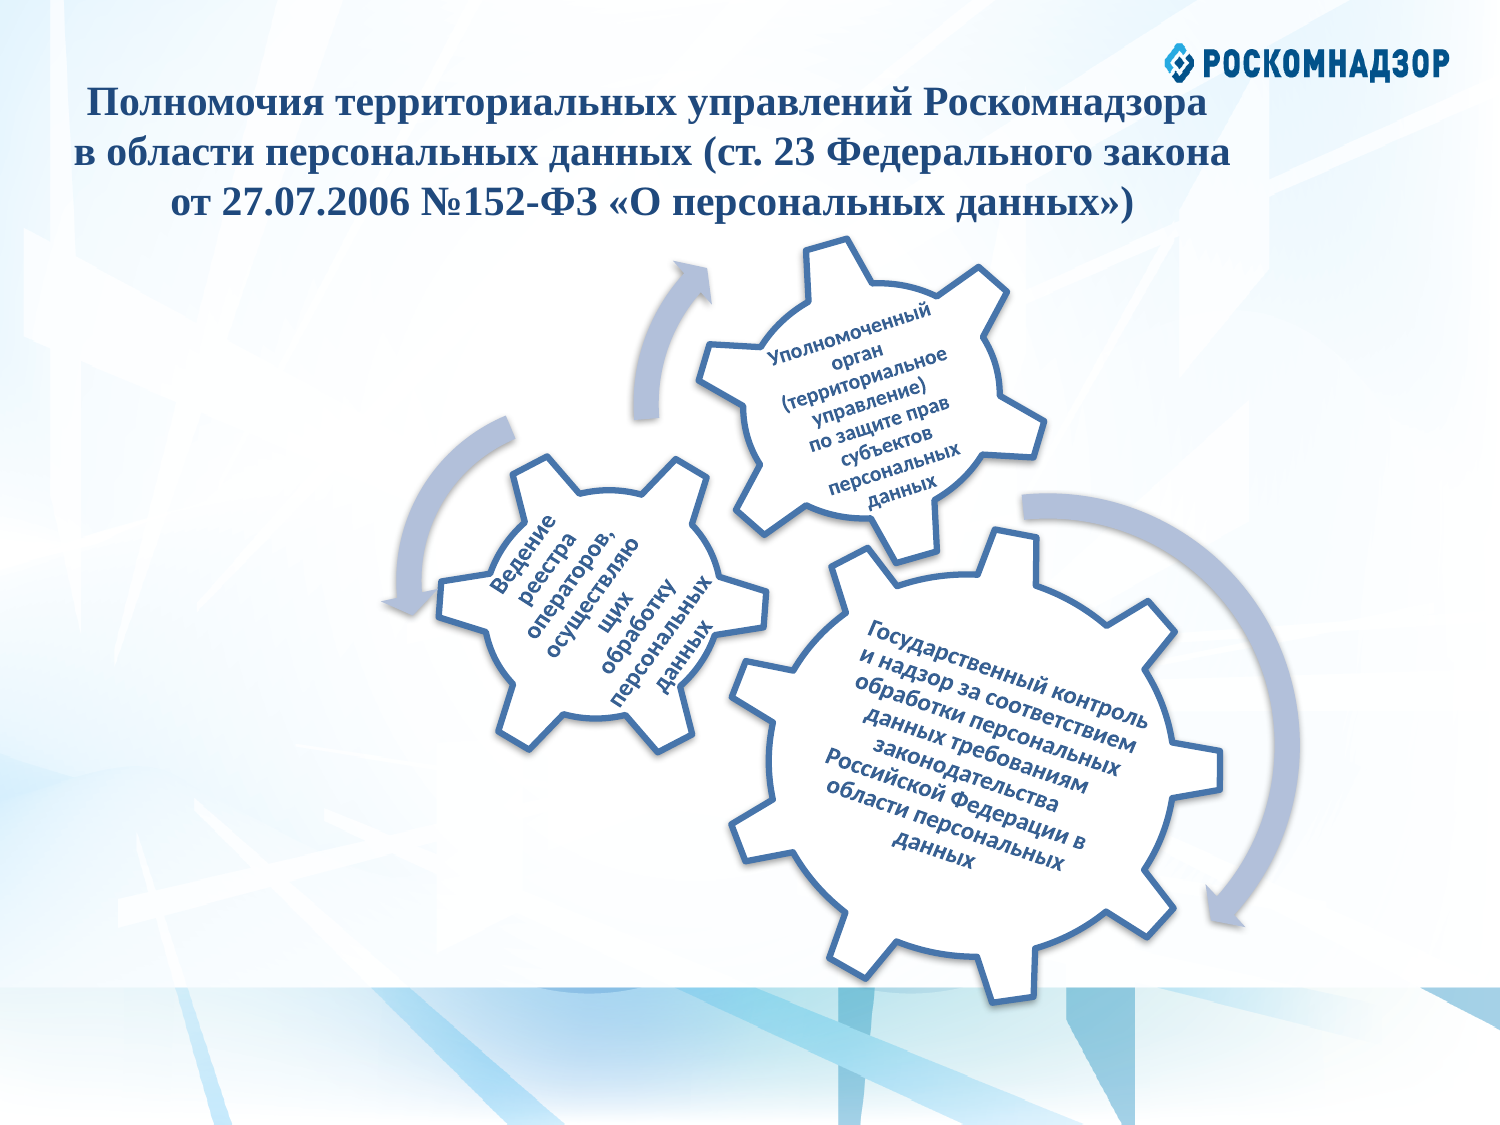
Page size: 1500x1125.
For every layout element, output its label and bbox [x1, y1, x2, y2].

text_box [288, 219, 1500, 984]
picture [0, 0, 1500, 1125]
